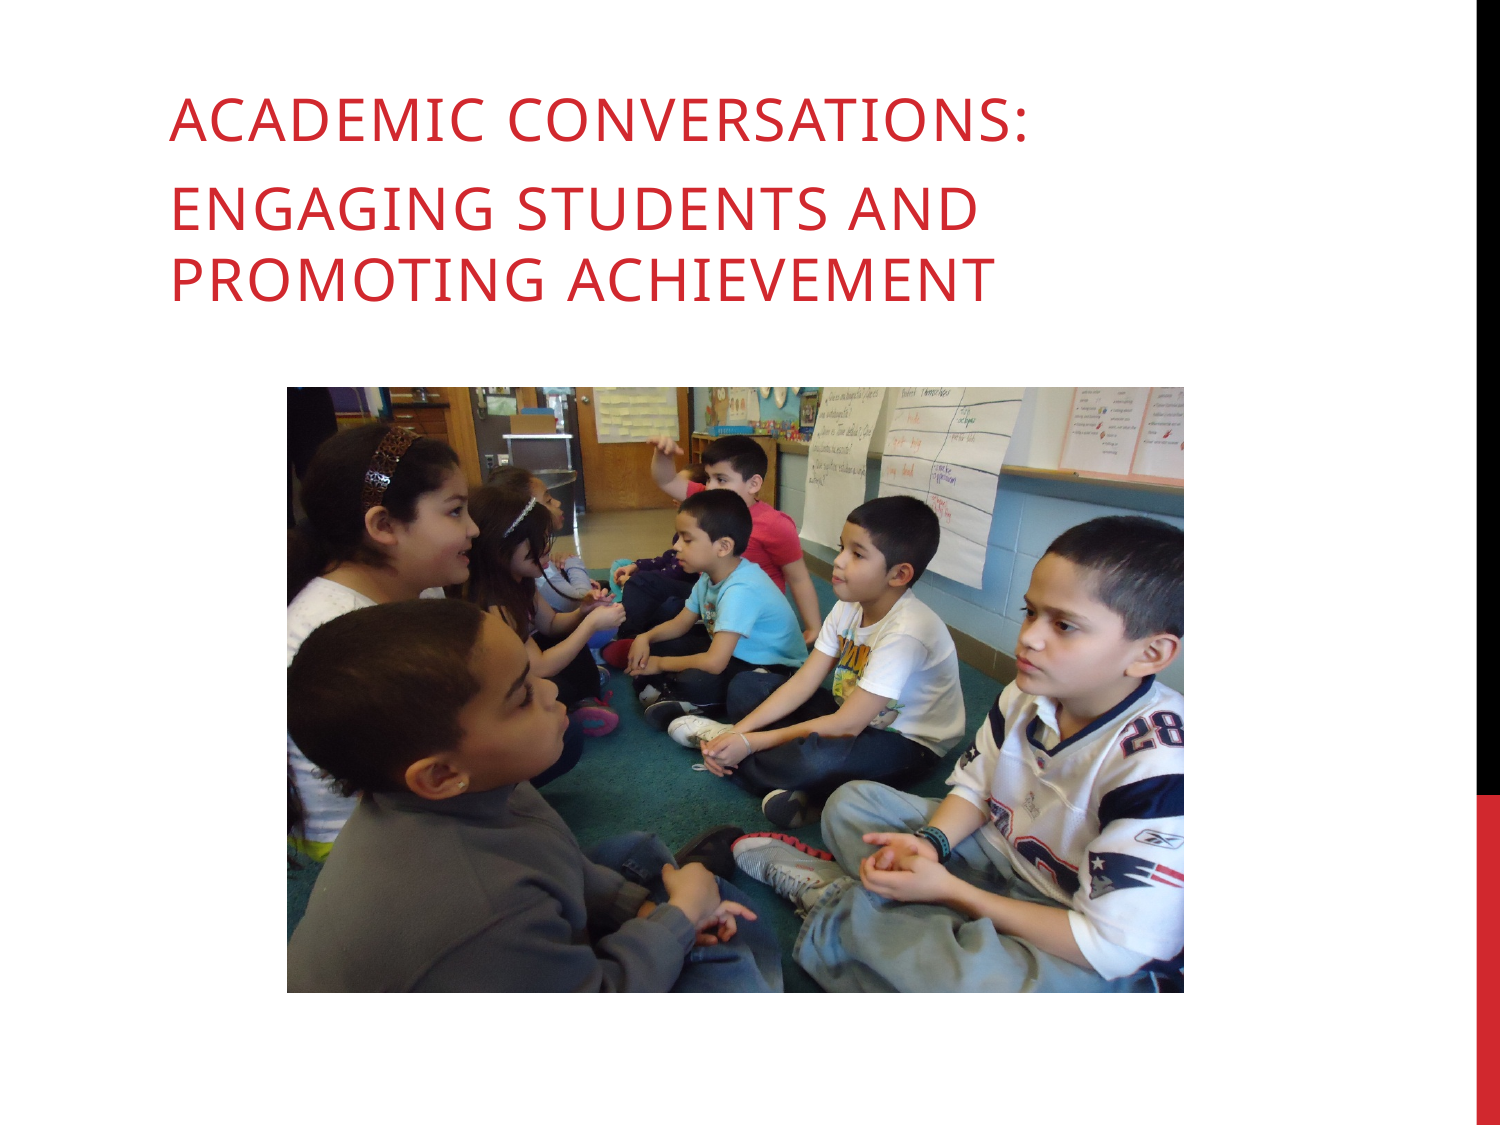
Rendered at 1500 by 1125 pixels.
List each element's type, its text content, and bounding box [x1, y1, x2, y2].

picture [286, 386, 1184, 993]
subtitle Academic Conversations: Engaging students and promoting achievement [154, 75, 1317, 325]
